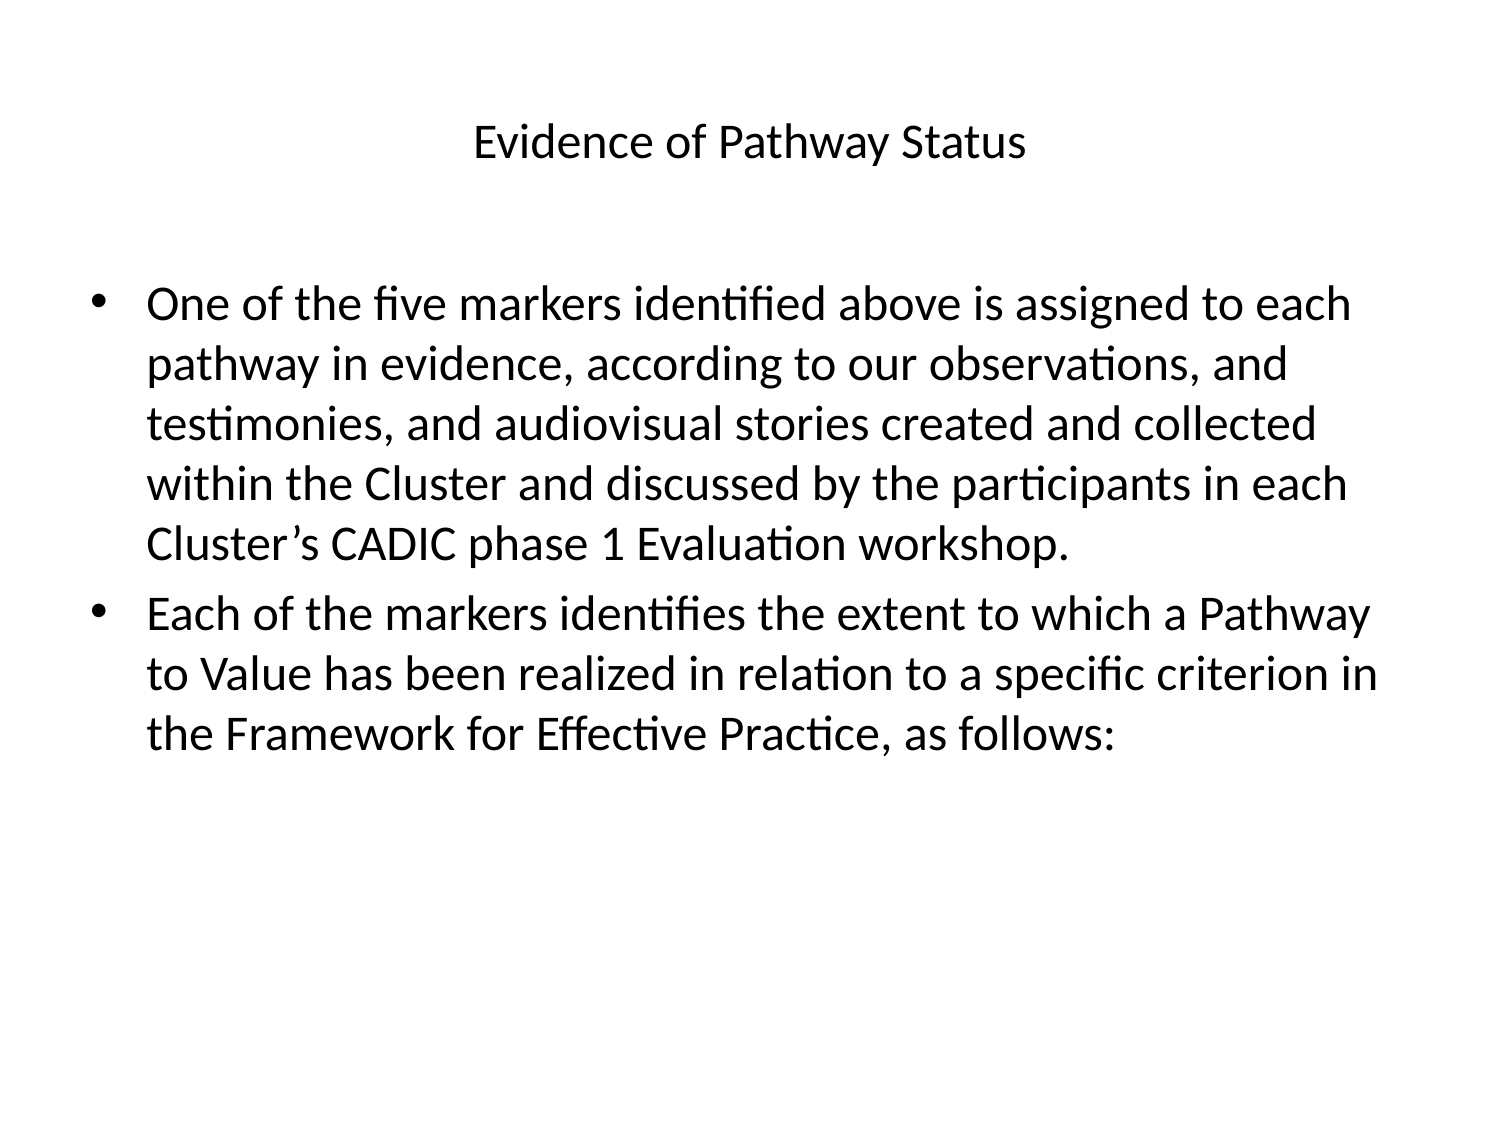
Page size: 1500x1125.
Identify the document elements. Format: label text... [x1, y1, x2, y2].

title Evidence of Pathway Status [75, 45, 1425, 233]
list One of the five markers identified above is assigned to each pathway in evidence, according to our observations, and testimonies, and audiovisual stories created and collected within the Cluster and discussed by the participants in each Cluster’s CADIC phase 1 Evaluation workshop. Each of the markers identifies the extent to which a Pathway to Value has been realized in relation to a specific criterion in the Framework for Effective Practice, as follows: [75, 262, 1425, 1005]
